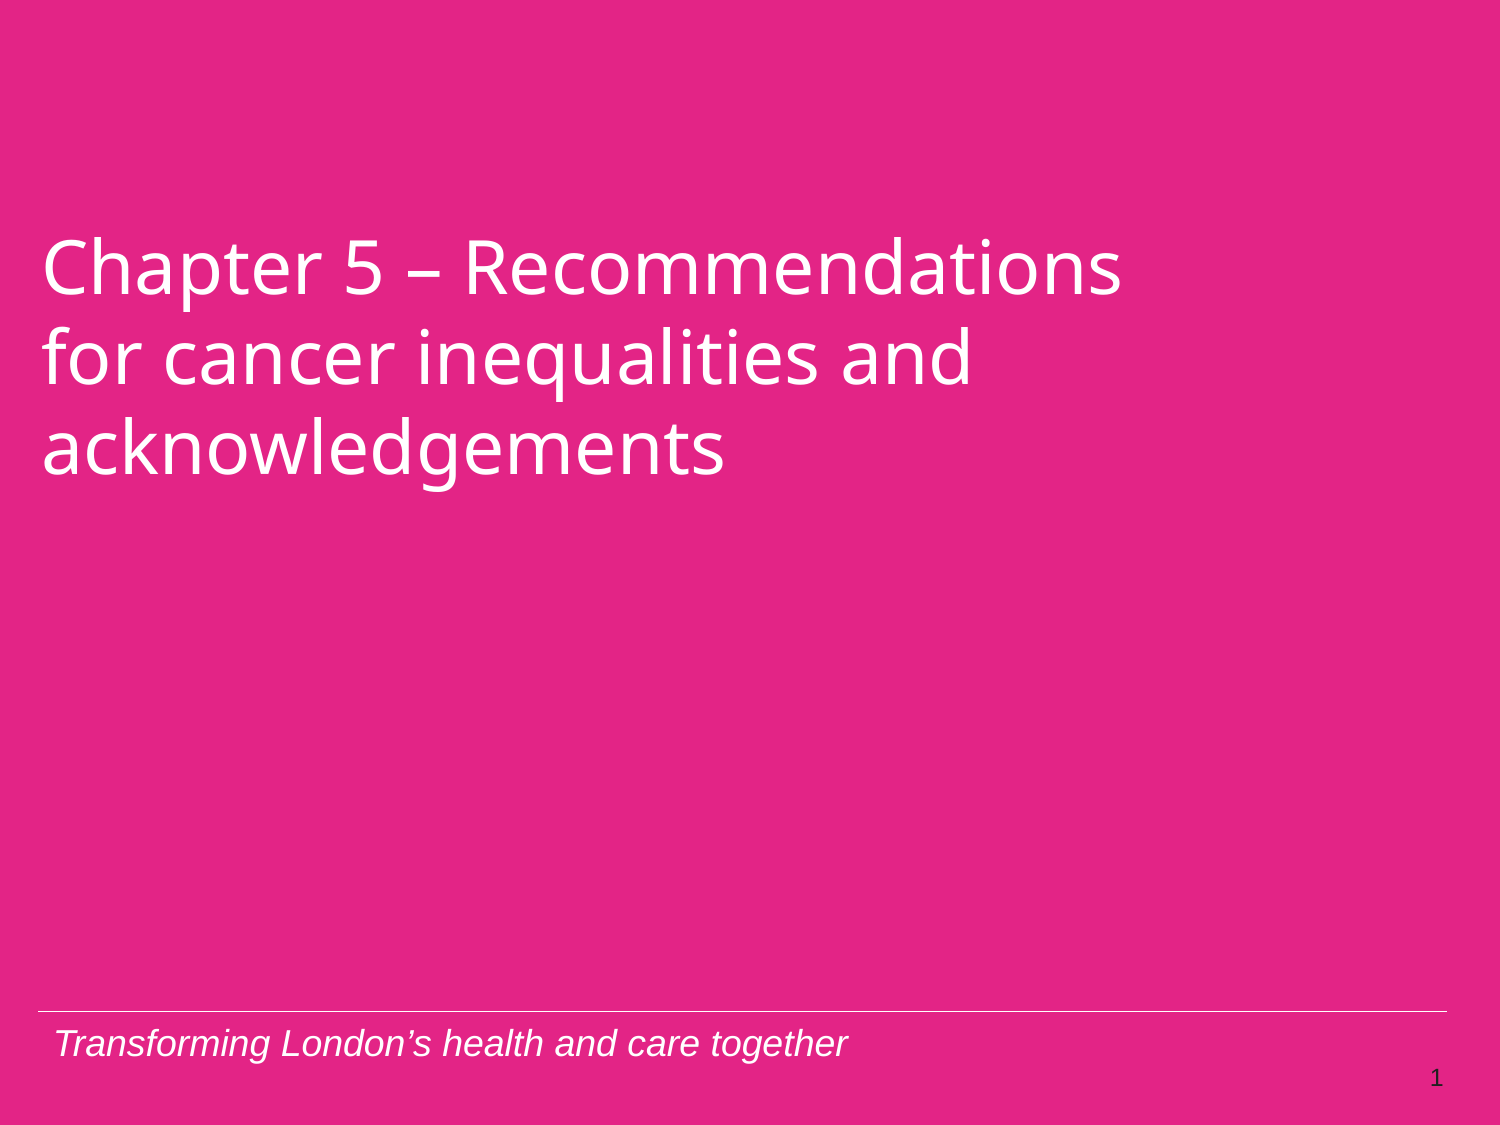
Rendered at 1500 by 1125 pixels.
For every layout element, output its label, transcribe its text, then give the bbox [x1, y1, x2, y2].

list Chapter 5 – Recommendations for cancer inequalities and acknowledgements [41, 219, 1187, 303]
slide_number 1 [1108, 1046, 1459, 1107]
